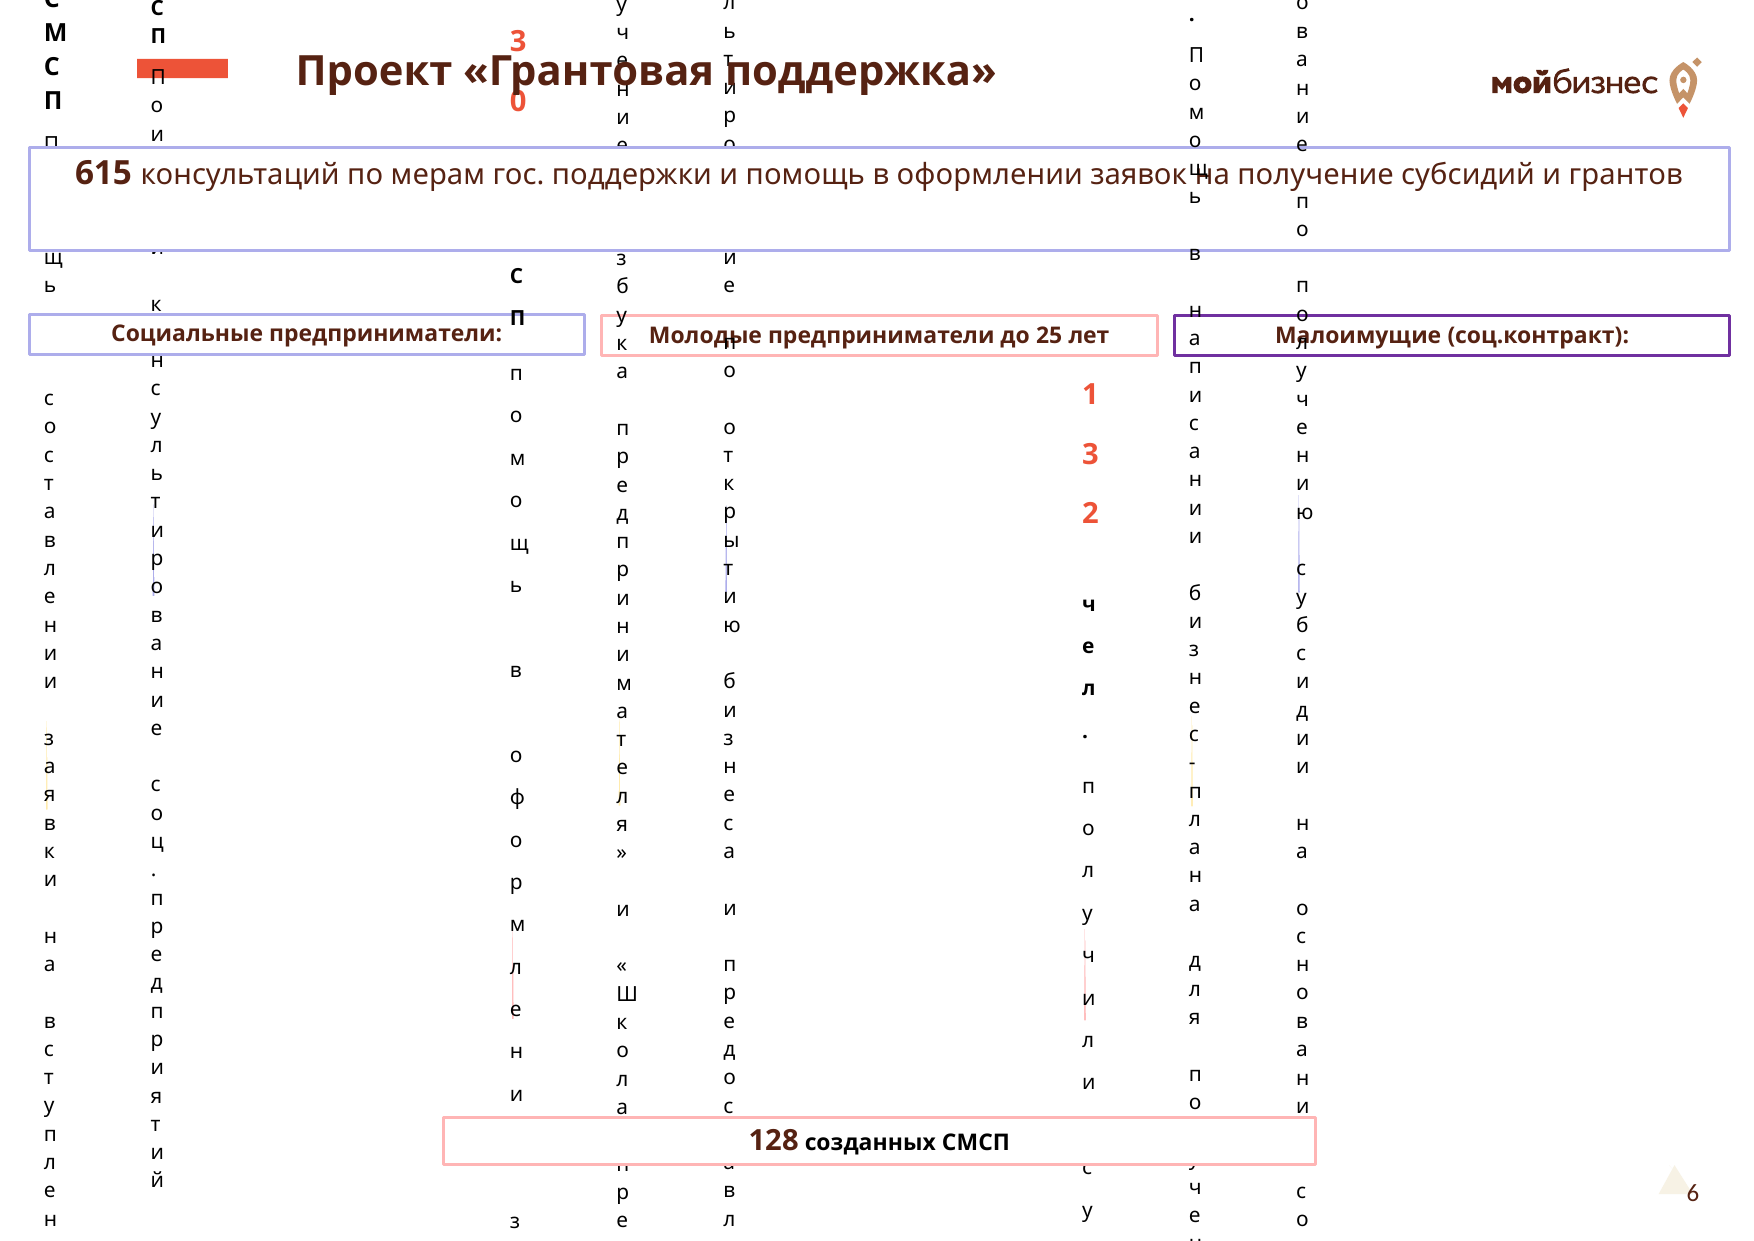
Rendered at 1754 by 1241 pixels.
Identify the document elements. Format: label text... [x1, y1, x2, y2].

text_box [28, 417, 585, 1059]
text_box Проект «Грантовая поддержка» [280, 28, 1754, 116]
text_box Социальные предприниматели: [29, 314, 585, 355]
text_box 128 созданных СМСП [441, 1115, 1318, 1166]
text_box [1174, 412, 1730, 1056]
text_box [601, 413, 1158, 1054]
text_box 615 консультаций по мерам гос. поддержки и помощь в оформлении заявок на получение субсидий и грантов [29, 147, 1730, 251]
text_box Молодые предприниматели до 25 лет [600, 313, 1159, 358]
text_box Малоимущие (соц.контракт): [1173, 313, 1732, 358]
